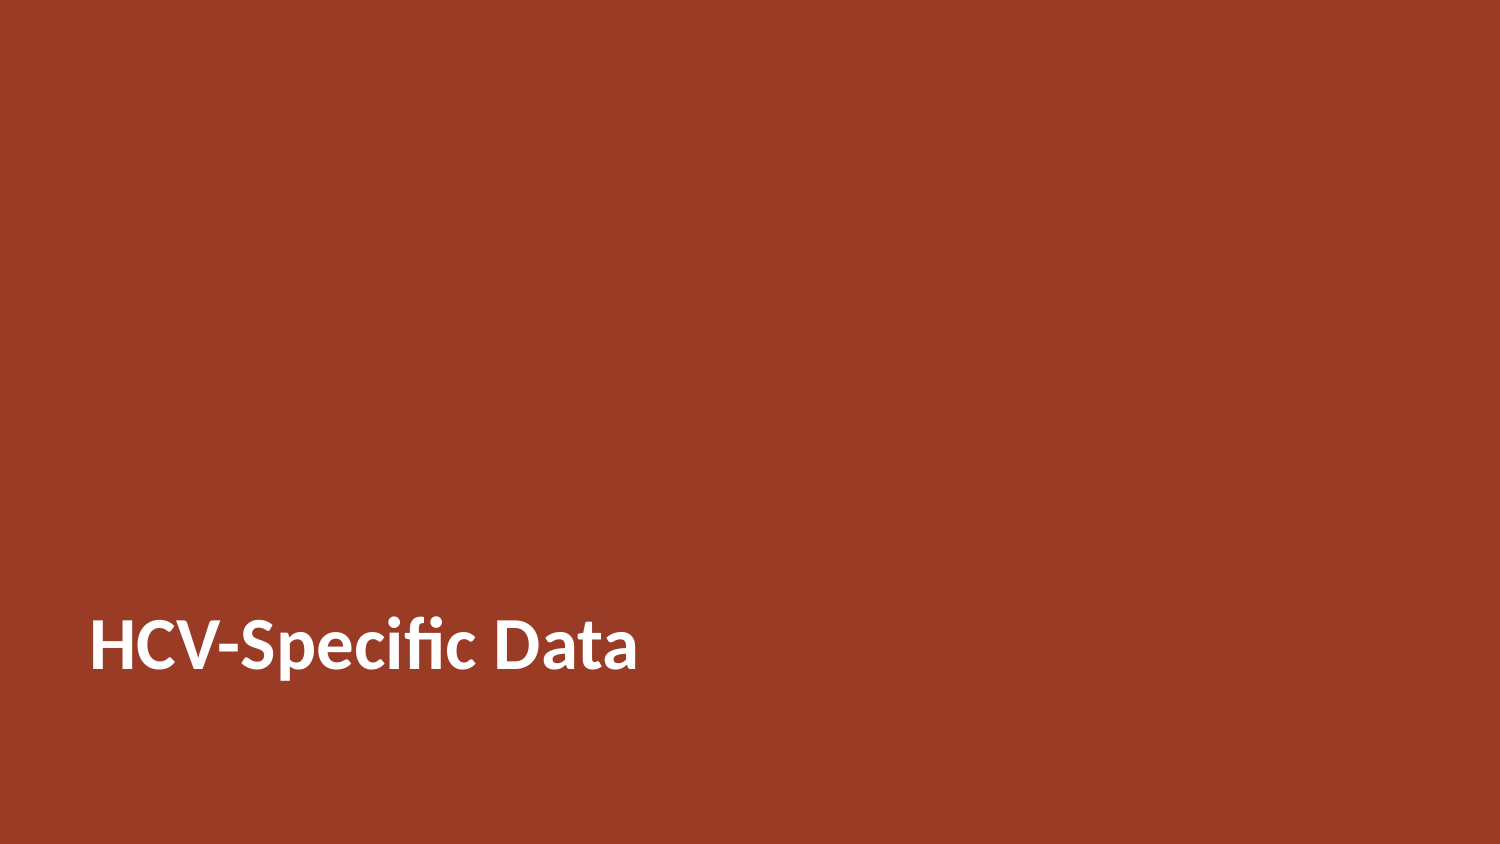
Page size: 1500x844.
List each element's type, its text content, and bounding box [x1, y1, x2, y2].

title HCV-Specific Data [75, 549, 1436, 693]
